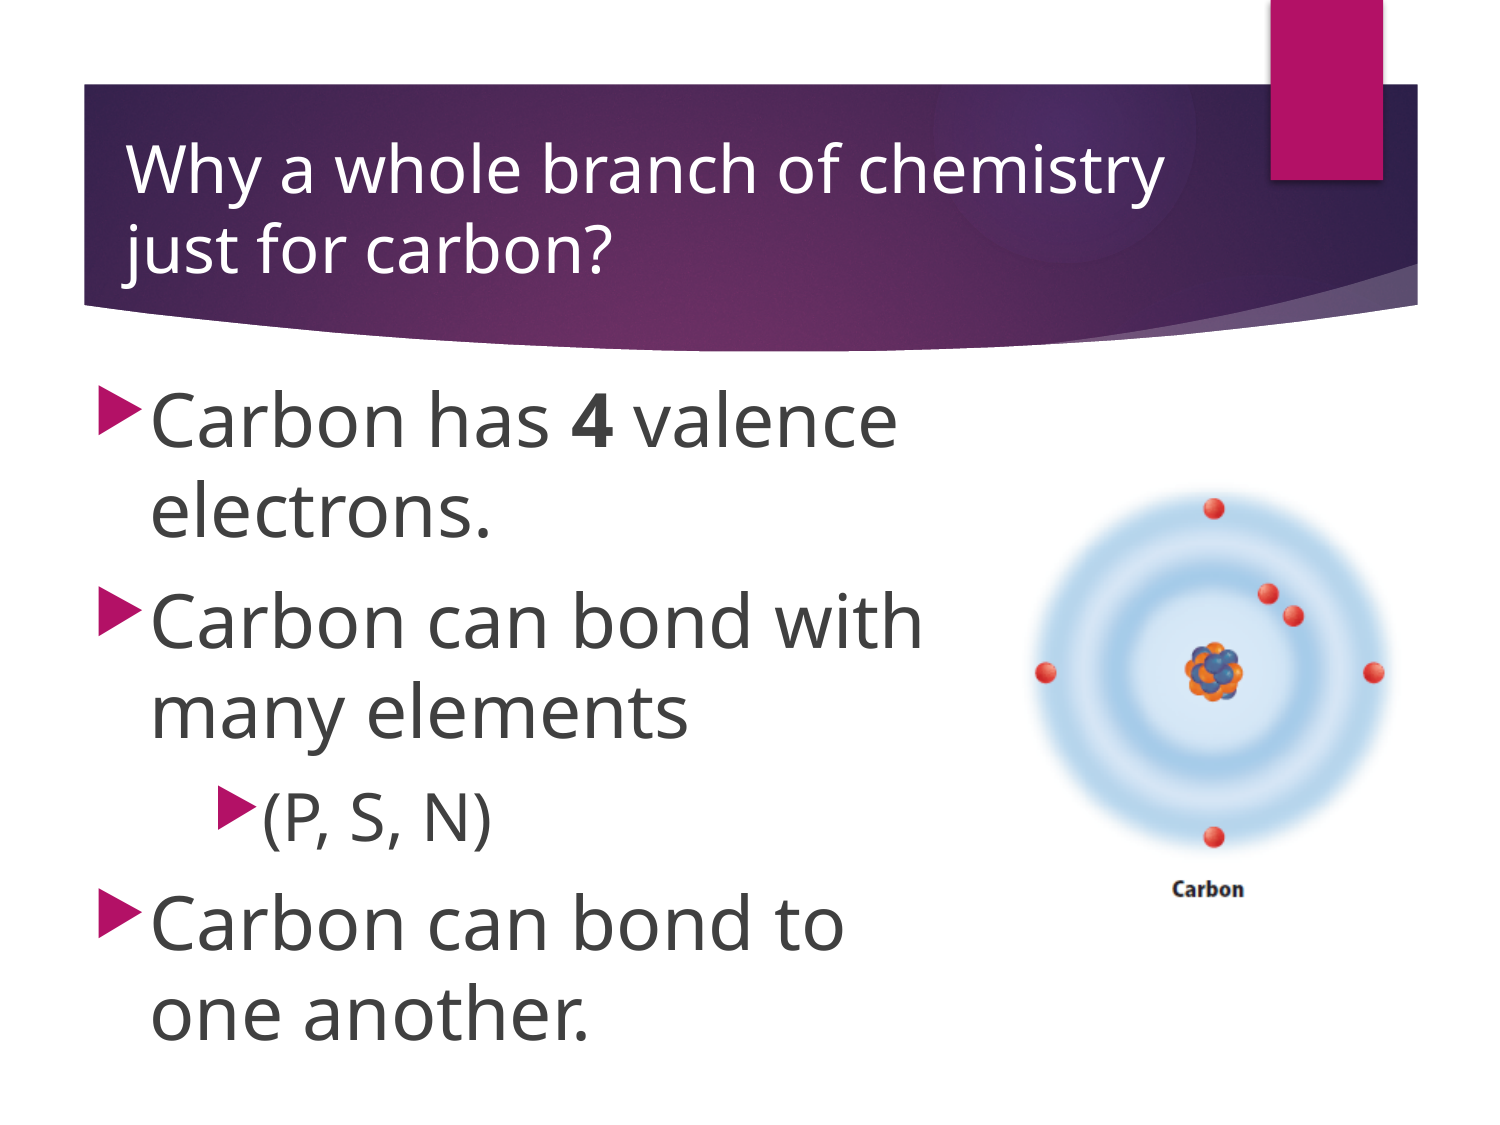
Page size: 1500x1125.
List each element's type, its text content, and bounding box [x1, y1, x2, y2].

picture [988, 471, 1458, 908]
list Carbon has 4 valence electrons. Carbon can bond with many elements (P, S, N) Carbon can bond to one another. [78, 365, 1004, 1067]
title Why a whole branch of chemistry just for carbon? [110, 111, 1260, 303]
